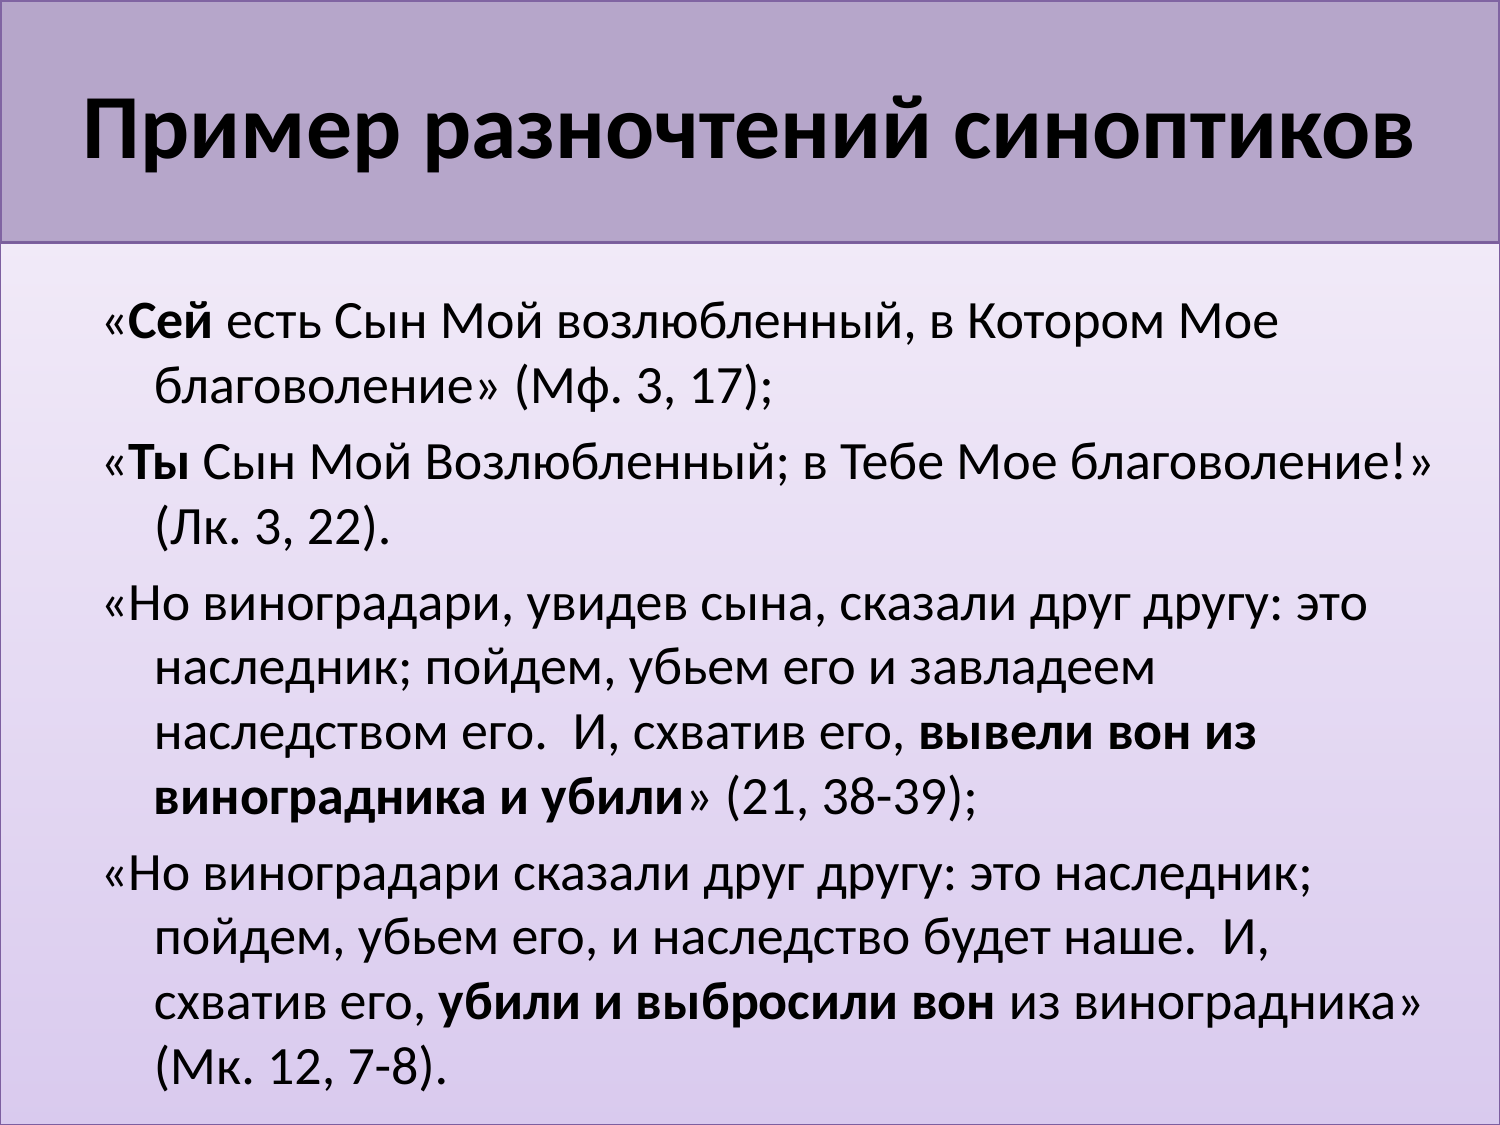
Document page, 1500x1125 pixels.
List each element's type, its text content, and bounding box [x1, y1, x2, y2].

list «Сей есть Сын Мой возлюбленный, в Котором Мое благоволение» (Мф. 3, 17); «Ты Сын Мой Возлюбленный; в Тебе Мое благоволение!» (Лк. 3, 22). «Но виноградари, увидев сына, сказали друг другу: это наследник; пойдем, убьем его и завладеем наследством его. И, схватив его, вывели вон из виноградника и убили» (21, 38-39); «Но виноградари сказали друг другу: это наследник; пойдем, убьем его, и наследство будет наше. И, схватив его, убили и выбросили вон из виноградника» (Мк. 12, 7-8). [0, 243, 1500, 1125]
title Пример разночтений синоптиков [0, 0, 1500, 243]
